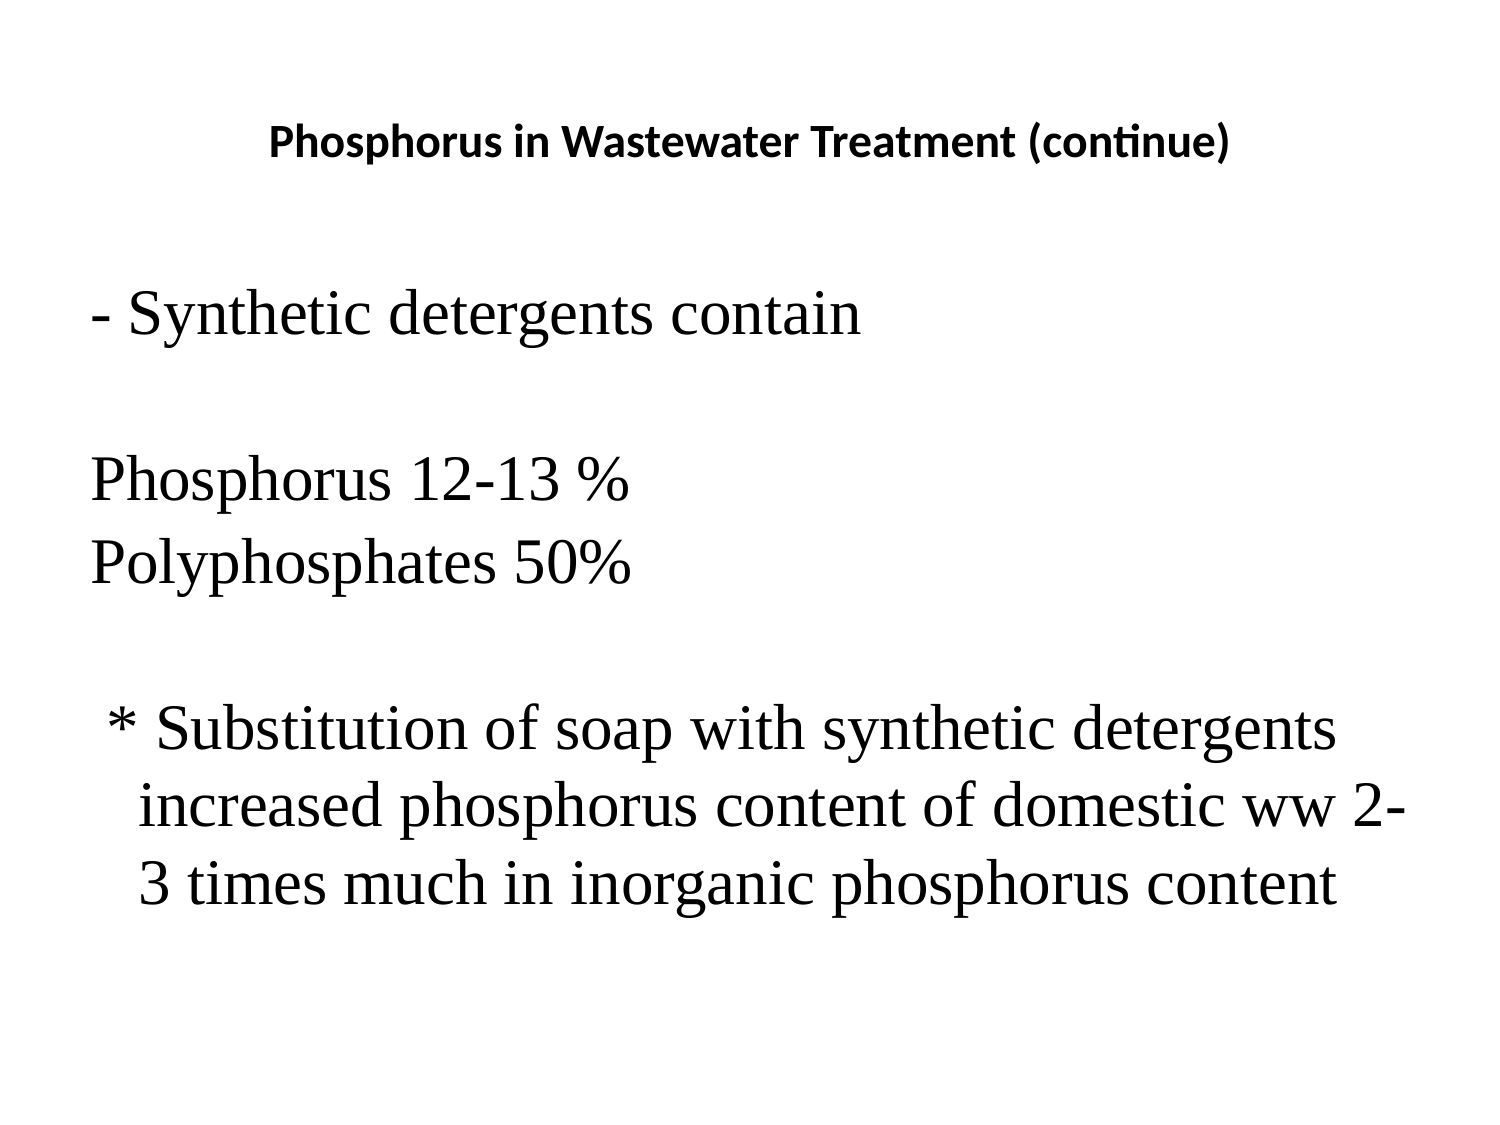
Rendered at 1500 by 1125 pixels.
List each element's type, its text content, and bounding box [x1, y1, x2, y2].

title Phosphorus in Wastewater Treatment (continue) [75, 45, 1425, 233]
list - Synthetic detergents contain Phosphorus 12-13 % Polyphosphates 50% * Substitution of soap with synthetic detergents increased phosphorus content of domestic ww 2-3 times much in inorganic phosphorus content [75, 262, 1425, 1005]
